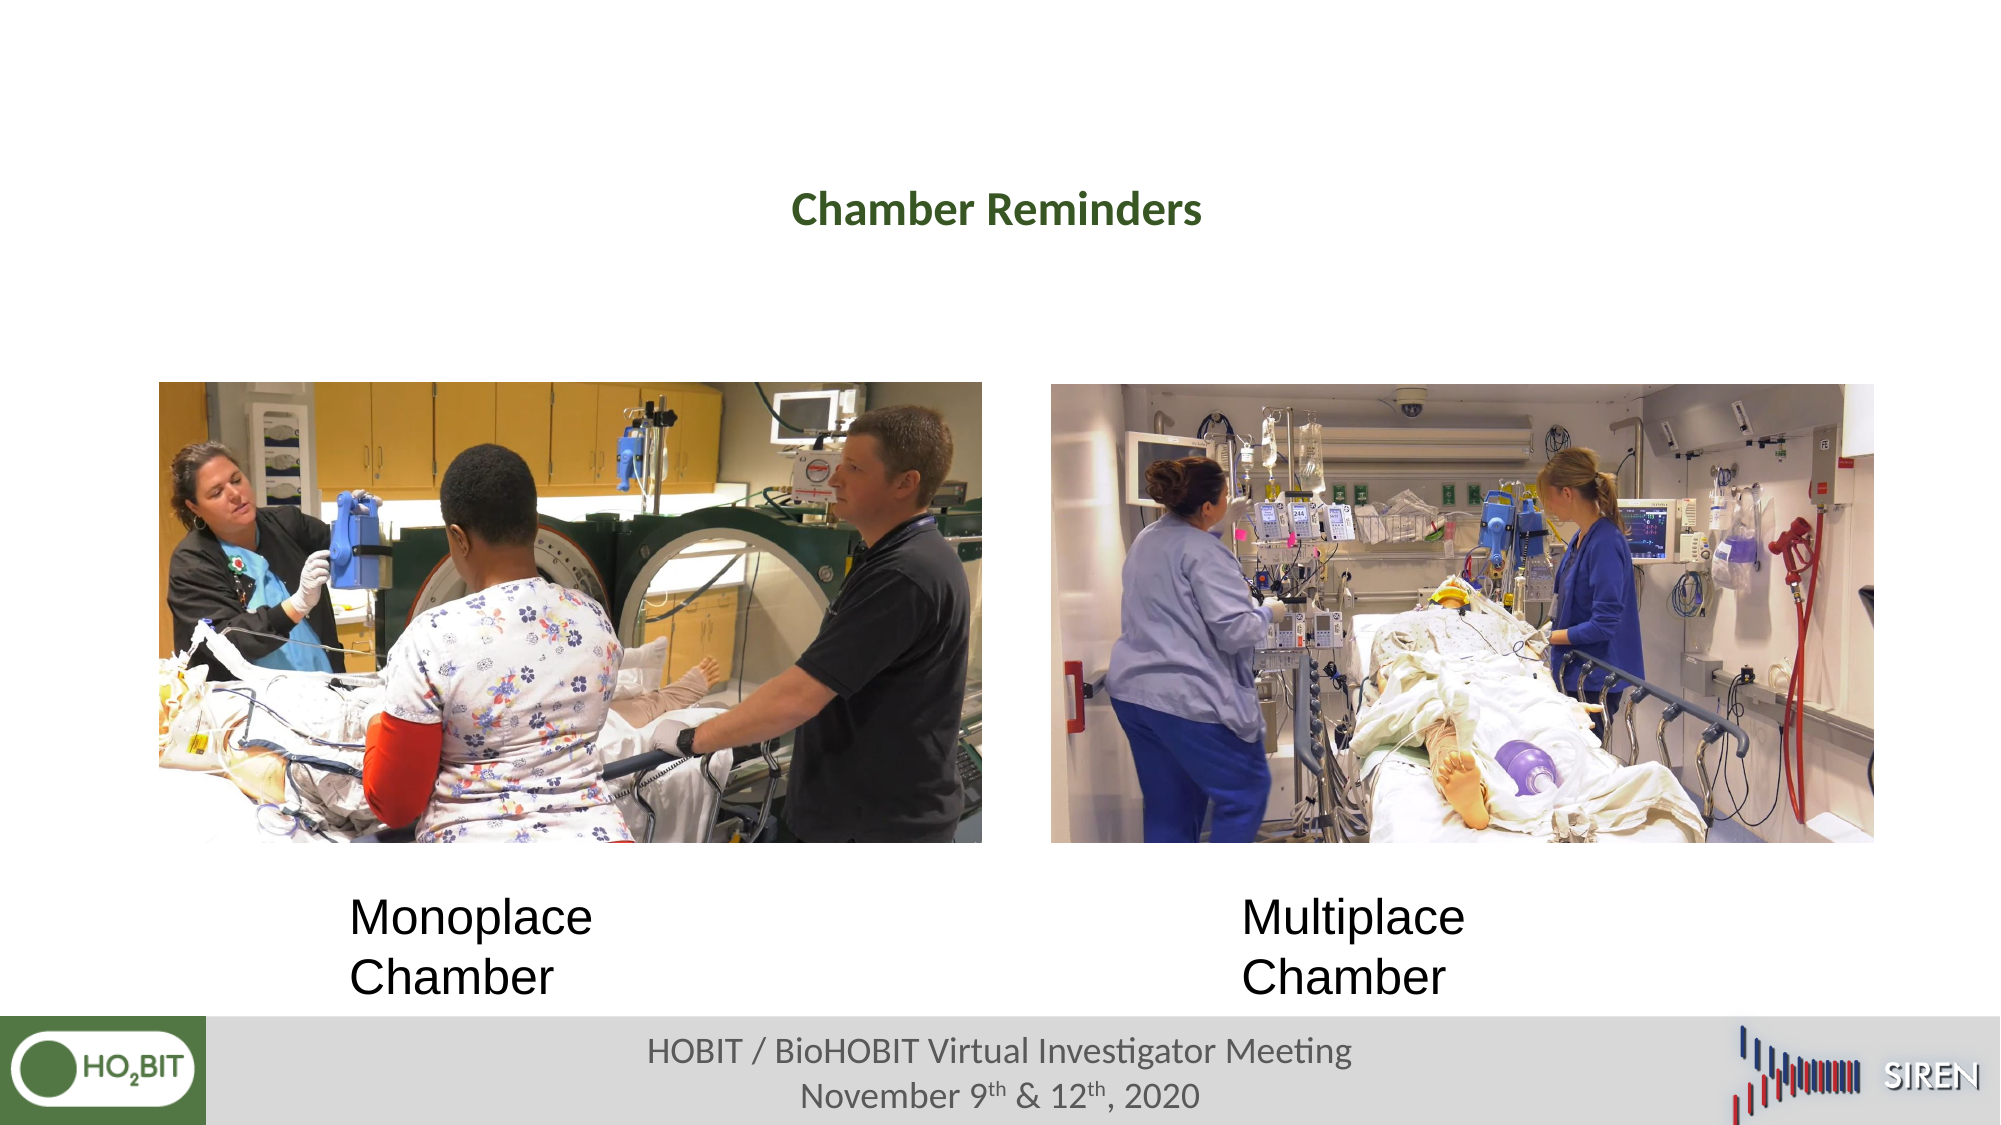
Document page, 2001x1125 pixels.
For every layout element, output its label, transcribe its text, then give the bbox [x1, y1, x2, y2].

title Chamber Reminders [247, 61, 1748, 251]
picture [1051, 383, 1874, 843]
picture [0, 1016, 207, 1125]
text_box Multiplace Chamber [1226, 877, 1699, 1012]
picture [159, 381, 982, 843]
text_box Monoplace Chamber [334, 877, 807, 1012]
picture [1717, 1005, 1995, 1125]
text_box HOBIT / BioHOBIT Virtual Investigator Meeting November 9th & 12th, 2020 [208, 1016, 1712, 1125]
